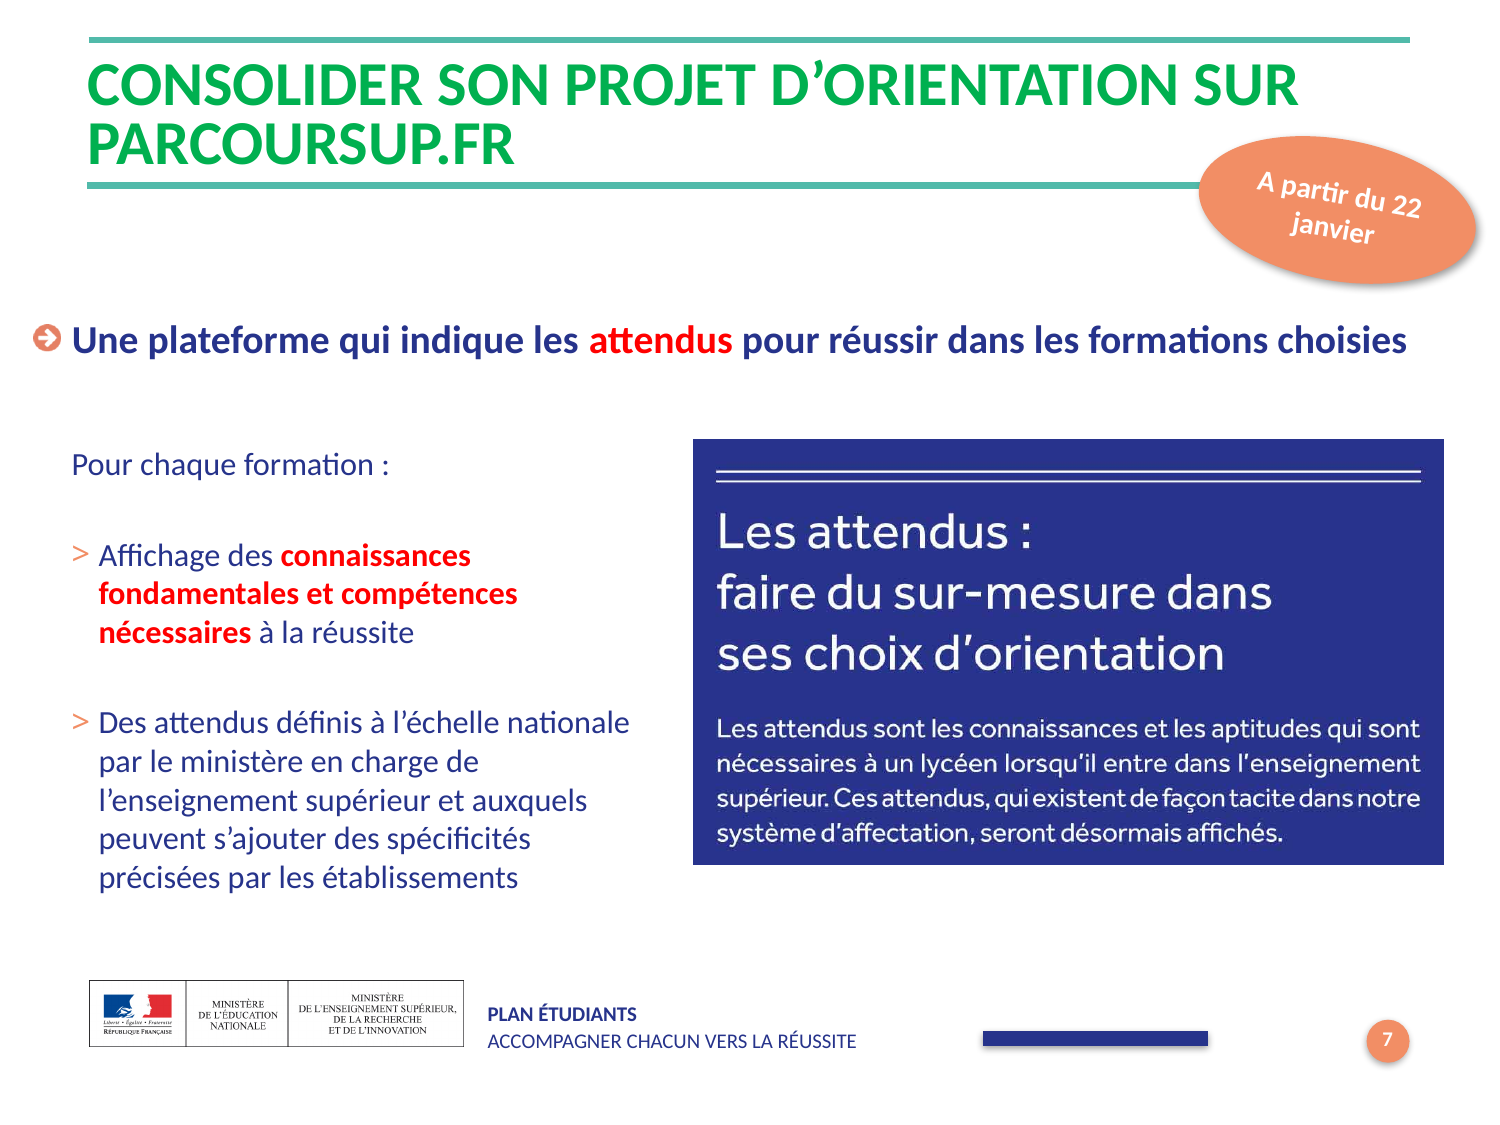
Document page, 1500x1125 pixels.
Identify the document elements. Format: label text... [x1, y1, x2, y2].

text_box Pour chaque formation : Affichage des connaissances fondamentales et compétences nécessaires à la réussite Des attendus définis à l’échelle nationale par le ministère en charge de l’enseignement supérieur et auxquels peuvent s’ajouter des spécificités précisées par les établissements [0, 436, 674, 903]
slide_number 7 [1334, 1008, 1408, 1069]
text_box A partir du 22 janvier [1198, 135, 1477, 285]
text_box consolider son projet d’orientation sur Parcoursup.fr [72, 12, 1366, 224]
picture [33, 323, 61, 352]
picture [693, 439, 1444, 865]
list Une plateforme qui indique les attendus pour réussir dans les formations choisies [18, 306, 1500, 398]
picture [89, 980, 464, 1047]
